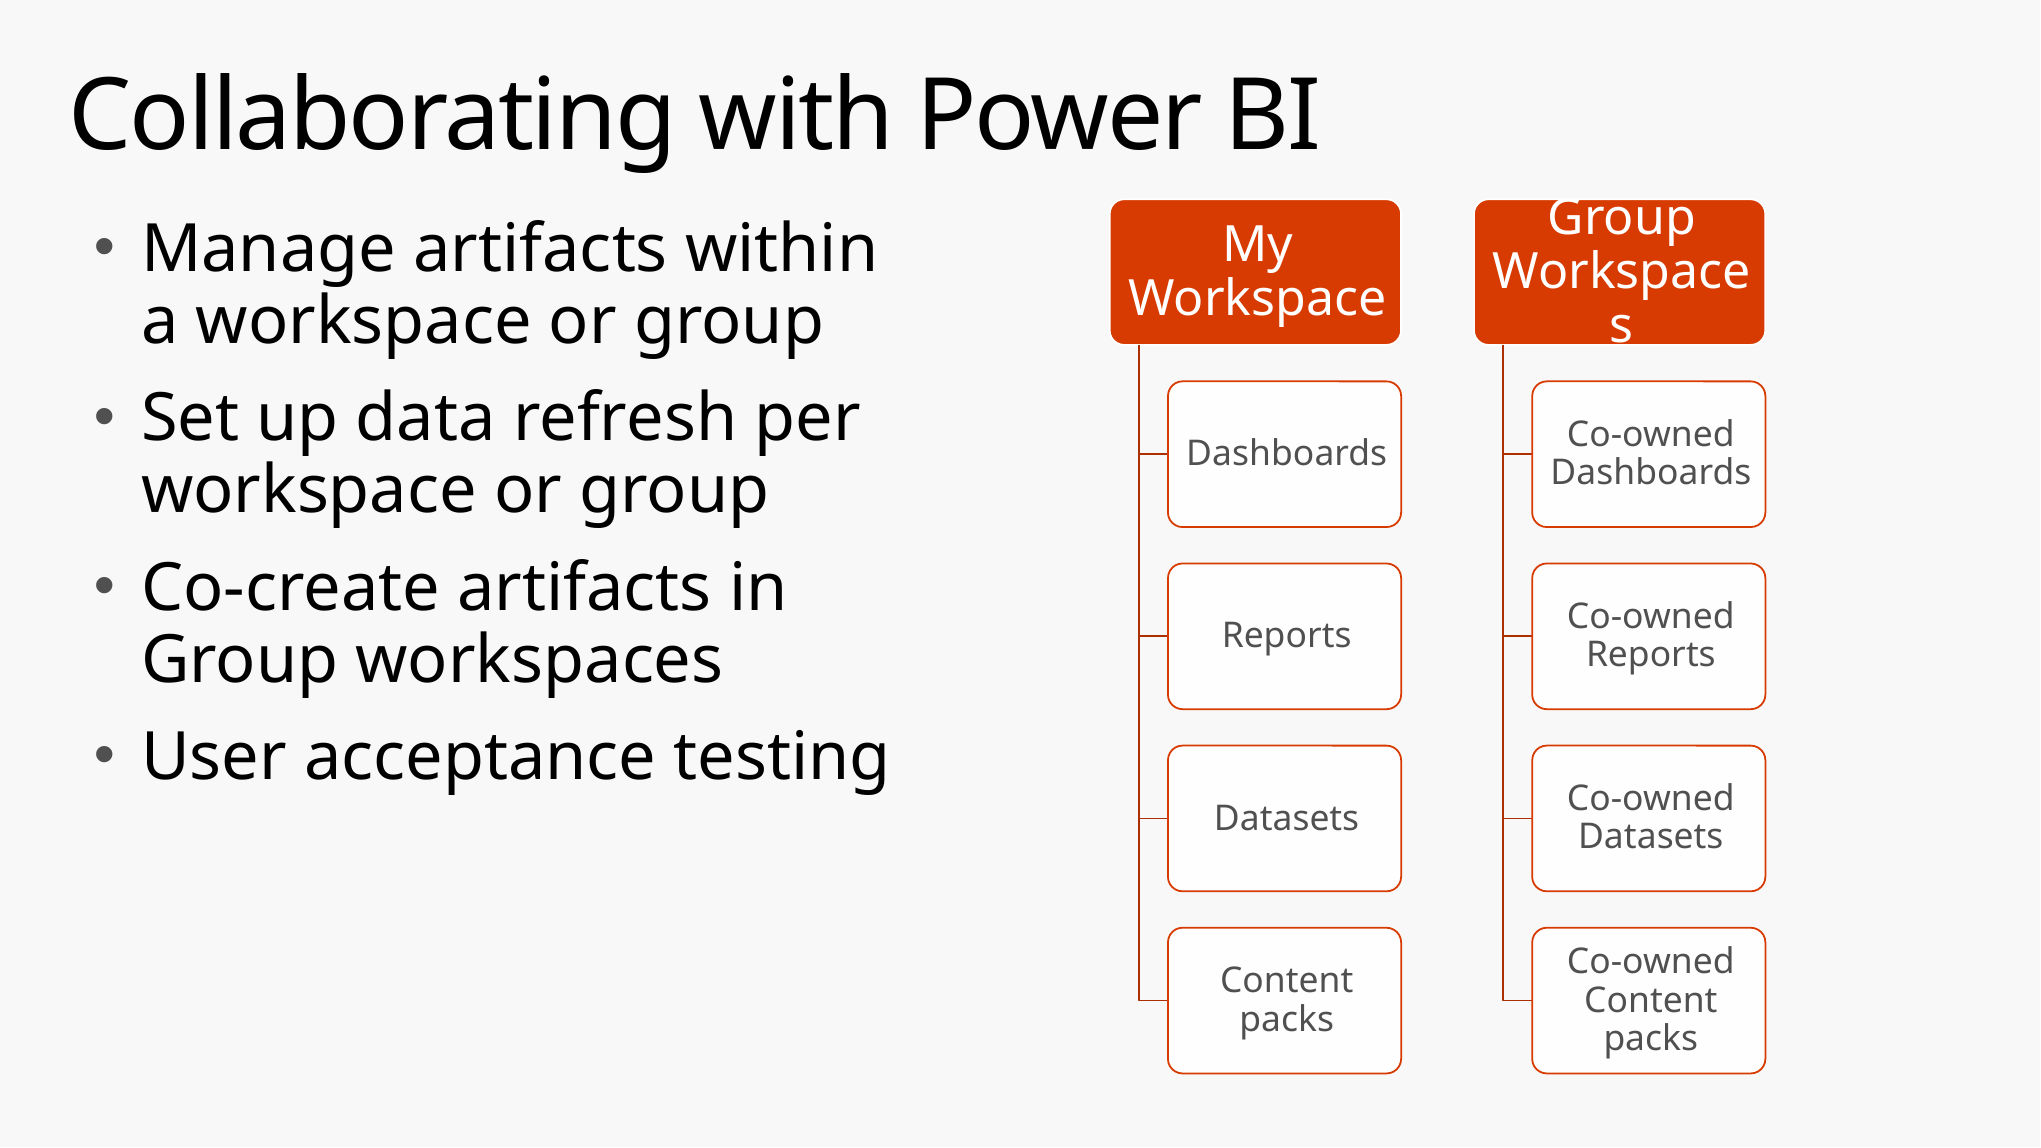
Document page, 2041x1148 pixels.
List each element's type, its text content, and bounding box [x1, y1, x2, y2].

list Manage artifacts within a workspace or group Set up data refresh per workspace or group Co-create artifacts in Group workspaces User acceptance testing [70, 198, 894, 814]
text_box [894, 198, 1981, 1074]
title Collaborating with Power BI [45, 48, 1996, 199]
